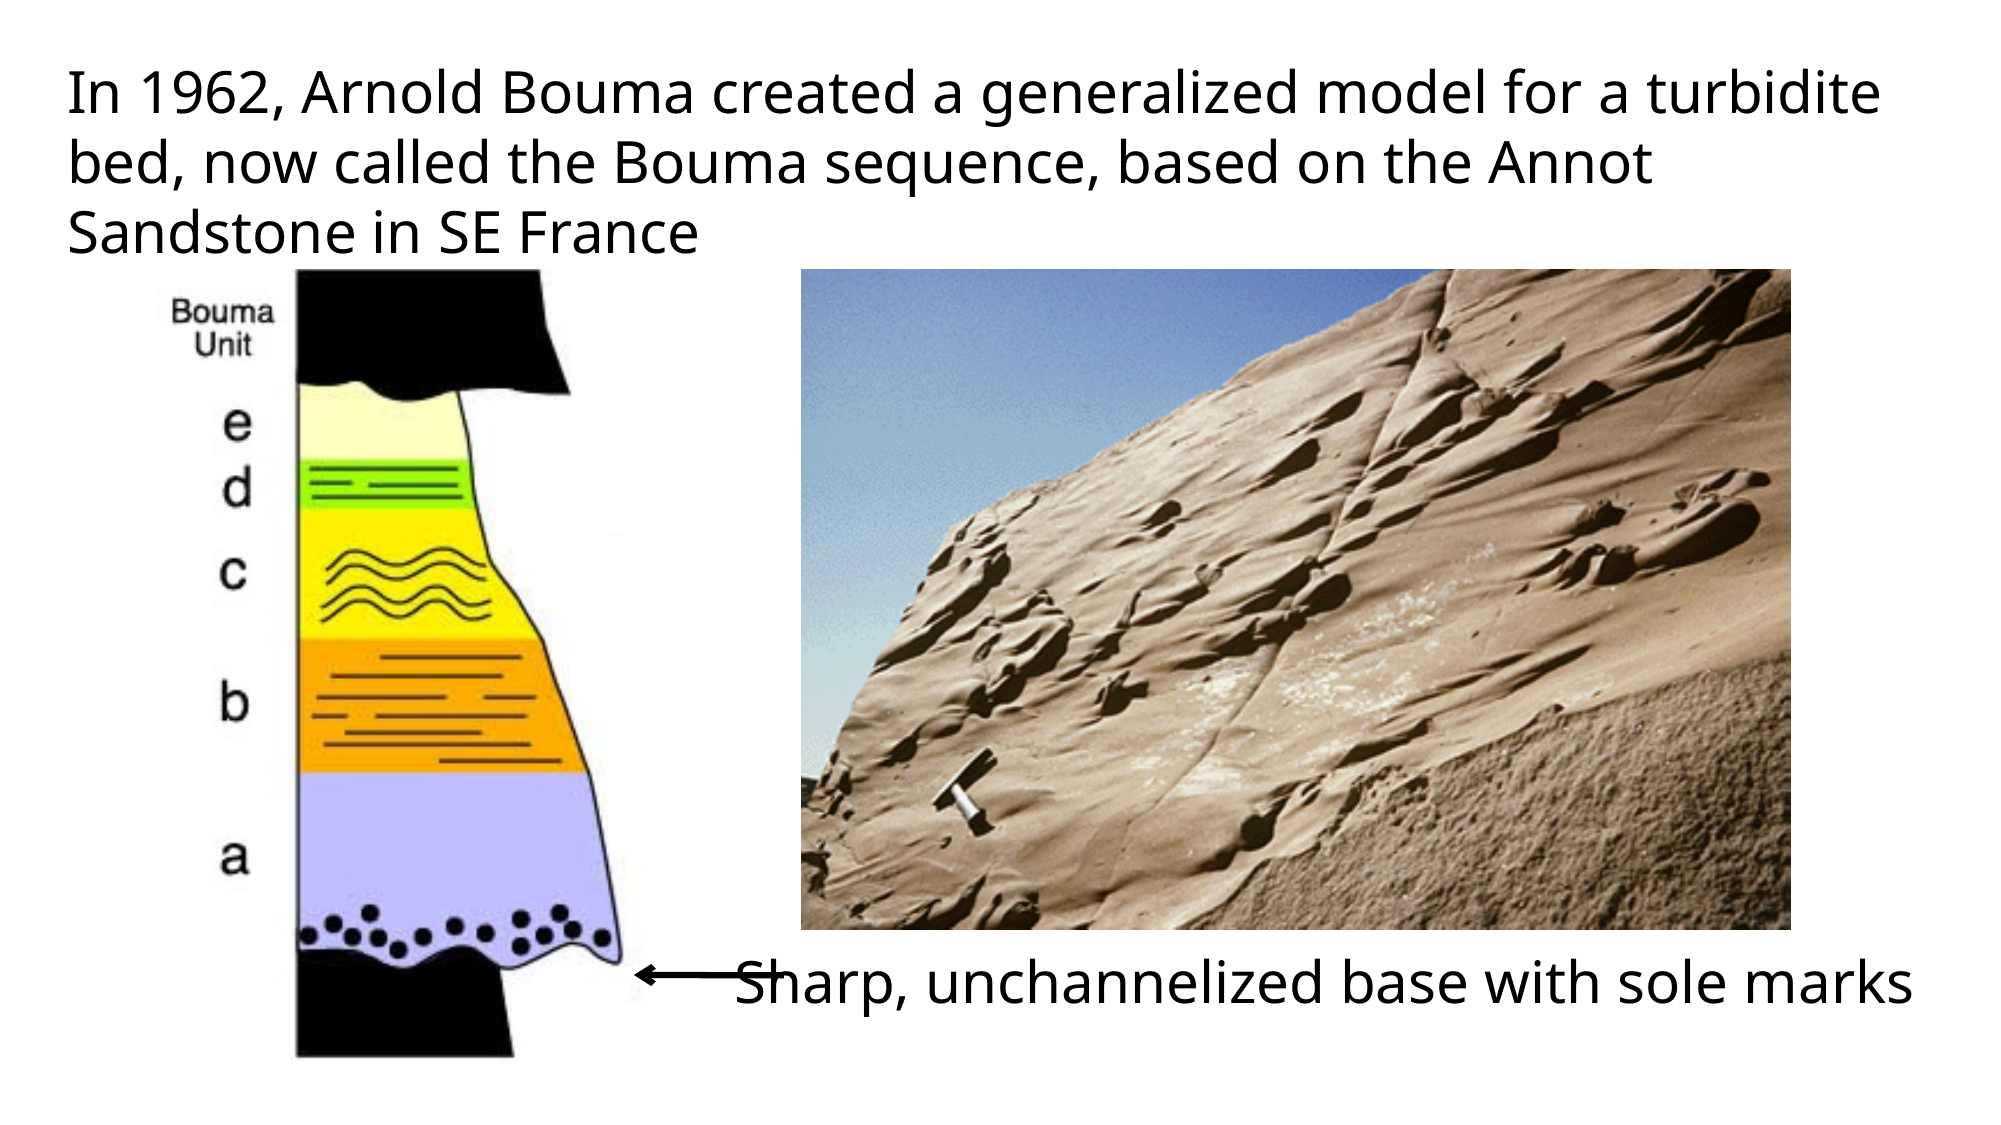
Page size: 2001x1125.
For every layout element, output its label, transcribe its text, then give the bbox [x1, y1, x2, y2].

picture [157, 269, 647, 1063]
text_box Sharp, unchannelized base with sole marks [719, 937, 1930, 1023]
text_box In 1962, Arnold Bouma created a generalized model for a turbidite bed, now called the Bouma sequence, based on the Annot Sandstone in SE France [52, 48, 1920, 273]
picture [801, 269, 1791, 930]
